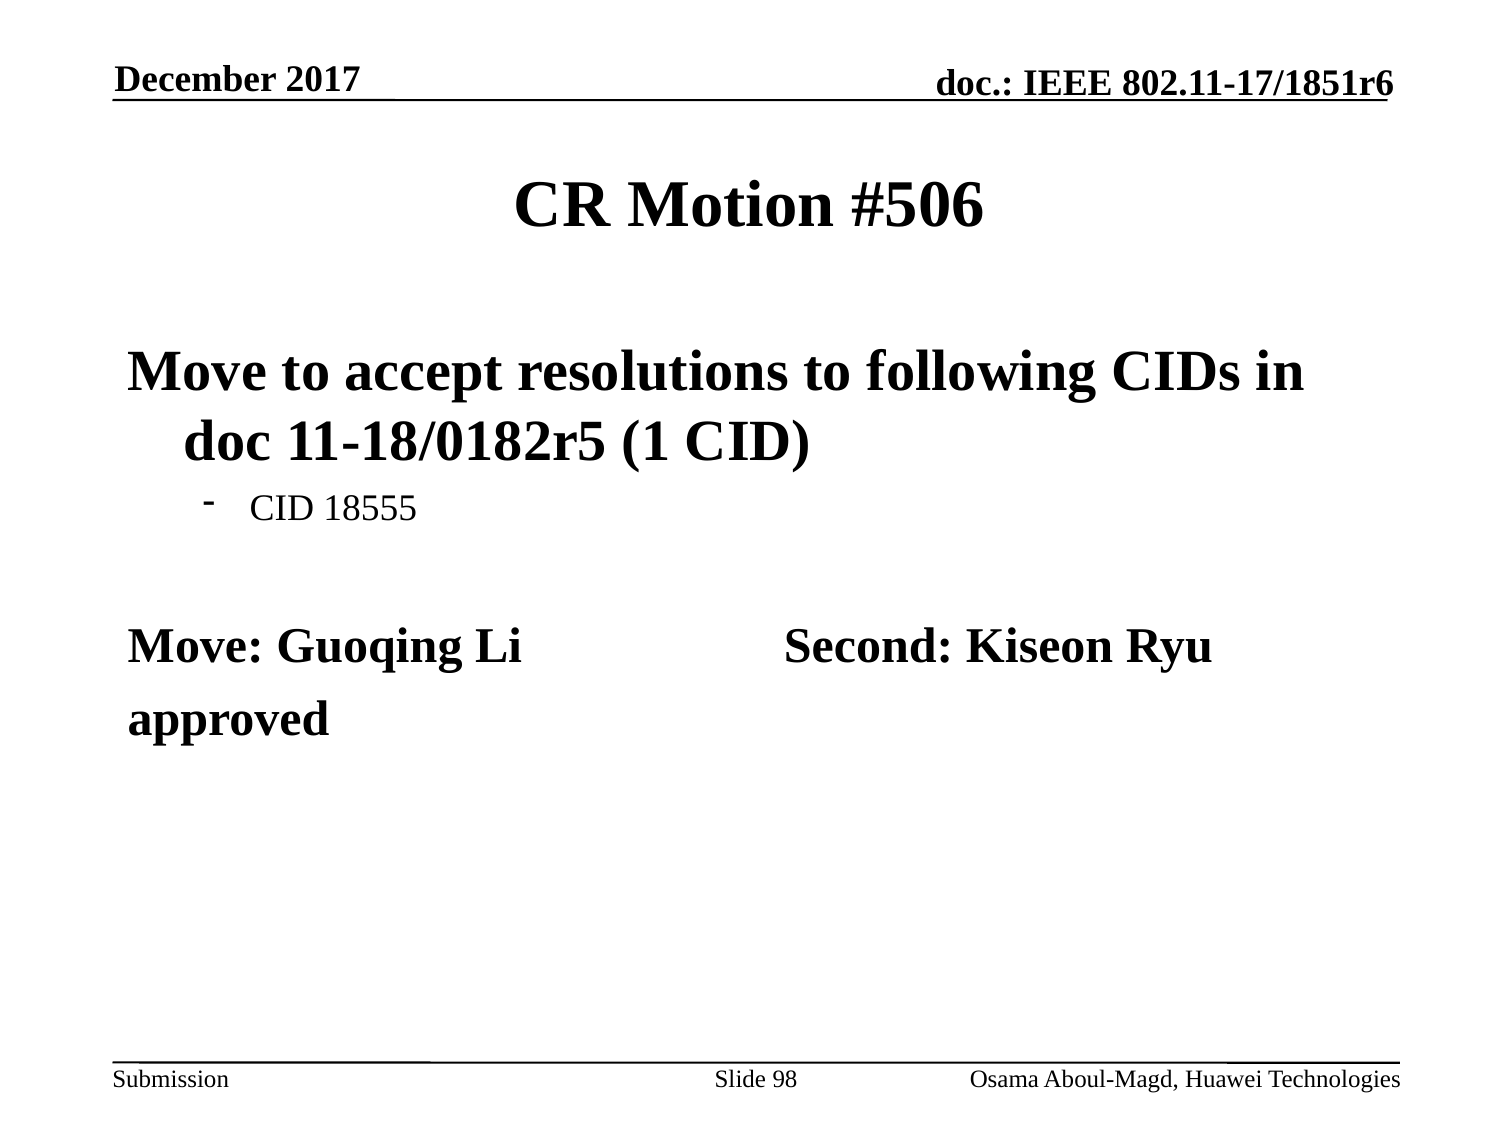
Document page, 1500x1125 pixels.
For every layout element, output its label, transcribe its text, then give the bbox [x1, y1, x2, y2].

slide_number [114, 54, 423, 100]
title CR Motion #506 [112, 112, 1388, 288]
list Move to accept resolutions to following CIDs in doc 11-18/0182r5 (1 CID) CID 18555 Move: Guoqing Li Second: Kiseon Ryu approved [112, 324, 1388, 1000]
slide_number Slide 98 [712, 1061, 800, 1123]
footer Osama Aboul-Magd, Huawei Technologies [878, 1061, 1402, 1093]
